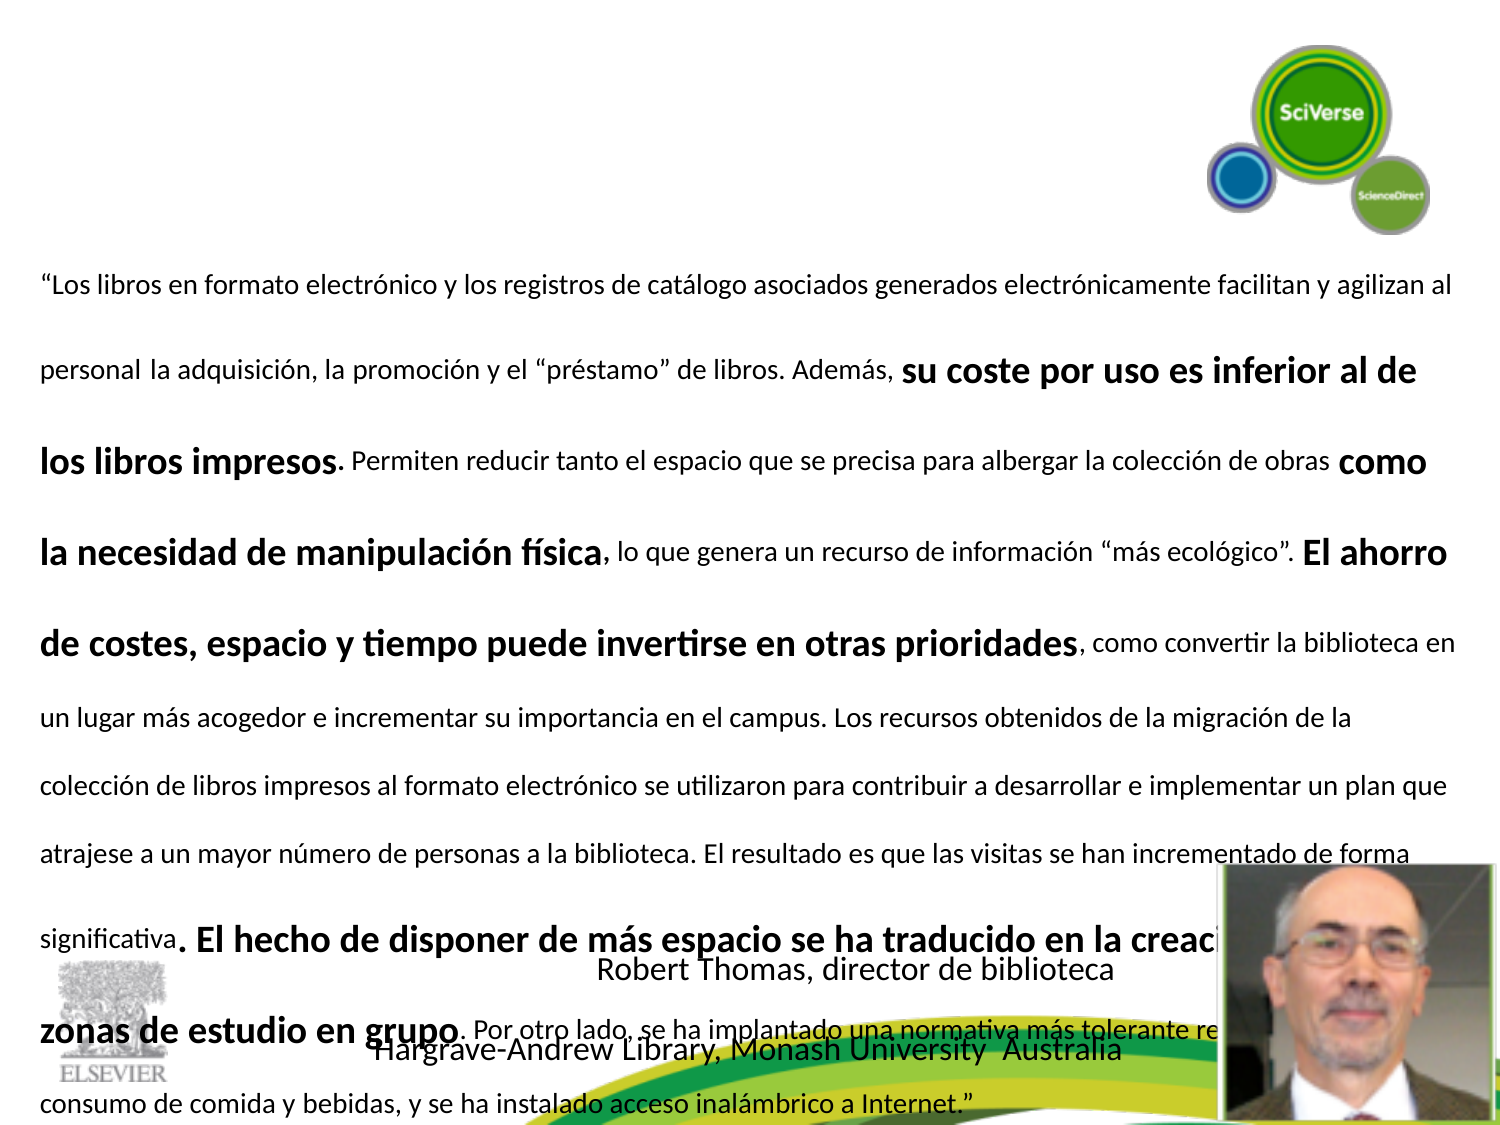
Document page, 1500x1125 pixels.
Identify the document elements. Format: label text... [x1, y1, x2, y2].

picture [1215, 862, 1500, 1125]
text_box Robert Thomas, director de biblioteca Hargrave-Andrew Library, Monash University Australia [237, 900, 1138, 1112]
picture [1207, 45, 1430, 224]
text_box “Los libros en formato electrónico y los registros de catálogo asociados generados electrónicamente facilitan y agilizan al personal la adquisición, la promoción y el “préstamo” de libros. Además, su coste por uso es inferior al de los libros impresos. Permiten reducir tanto el espacio que se precisa para albergar la colección de obras como la necesidad de manipulación física, lo que genera un recurso de información “más ecológico”. El ahorro de costes, espacio y tiempo puede invertirse en otras prioridades, como convertir la biblioteca en un lugar más acogedor e incrementar su importancia en el campus. Los recursos obtenidos de la migración de la colección de libros impresos al formato electrónico se utilizaron para contribuir a desarrollar e implementar un plan que atrajese a un mayor número de personas a la biblioteca. El resultado es que las visitas se han incrementado de forma significativa. El hecho de disponer de más espacio se ha traducido en la creación de más zonas de estudio en grupo. Por otro lado, se ha implantado una normativa más tolerante respecto al ruido y el consumo de comida y bebidas, y se ha instalado acceso inalámbrico a Internet.” [24, 224, 1475, 1125]
